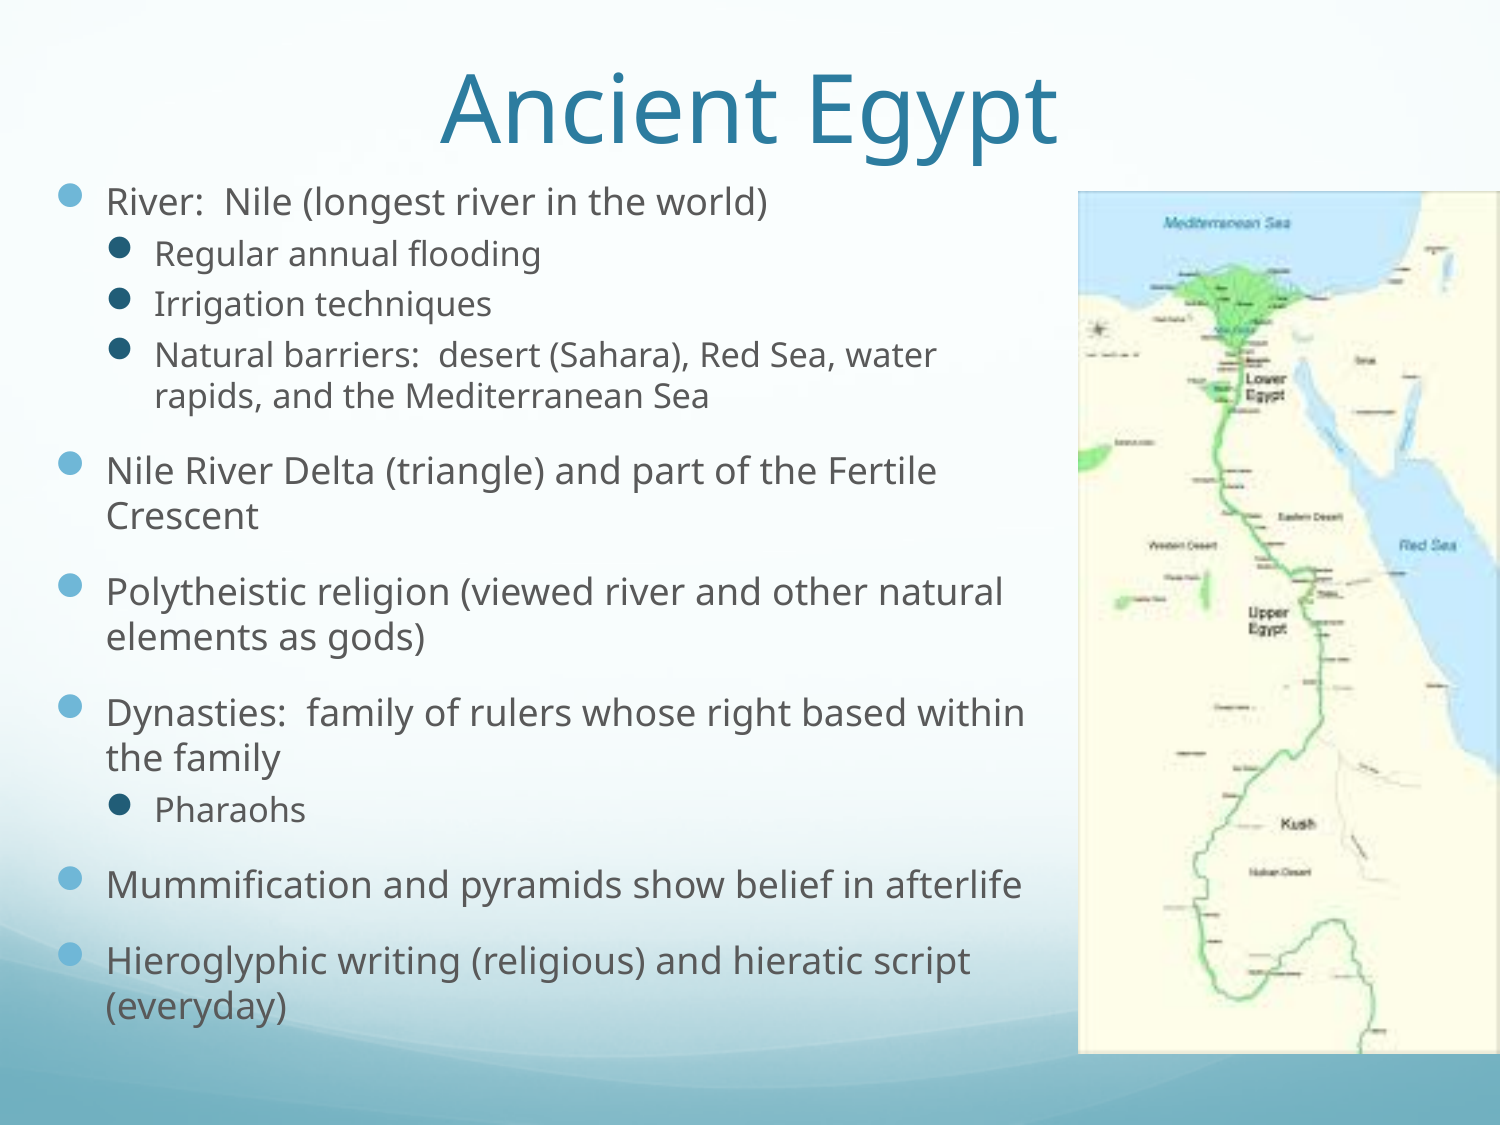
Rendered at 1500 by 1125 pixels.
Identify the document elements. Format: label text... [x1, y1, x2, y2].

list River: Nile (longest river in the world) Regular annual flooding Irrigation techniques Natural barriers: desert (Sahara), Red Sea, water rapids, and the Mediterranean Sea Nile River Delta (triangle) and part of the Fertile Crescent Polytheistic religion (viewed river and other natural elements as gods) Dynasties: family of rulers whose right based within the family Pharaohs Mummification and pyramids show belief in afterlife Hieroglyphic writing (religious) and hieratic script (everyday) [40, 170, 1050, 1090]
title Ancient Egypt [90, 0, 1410, 171]
picture [1077, 190, 1500, 1054]
